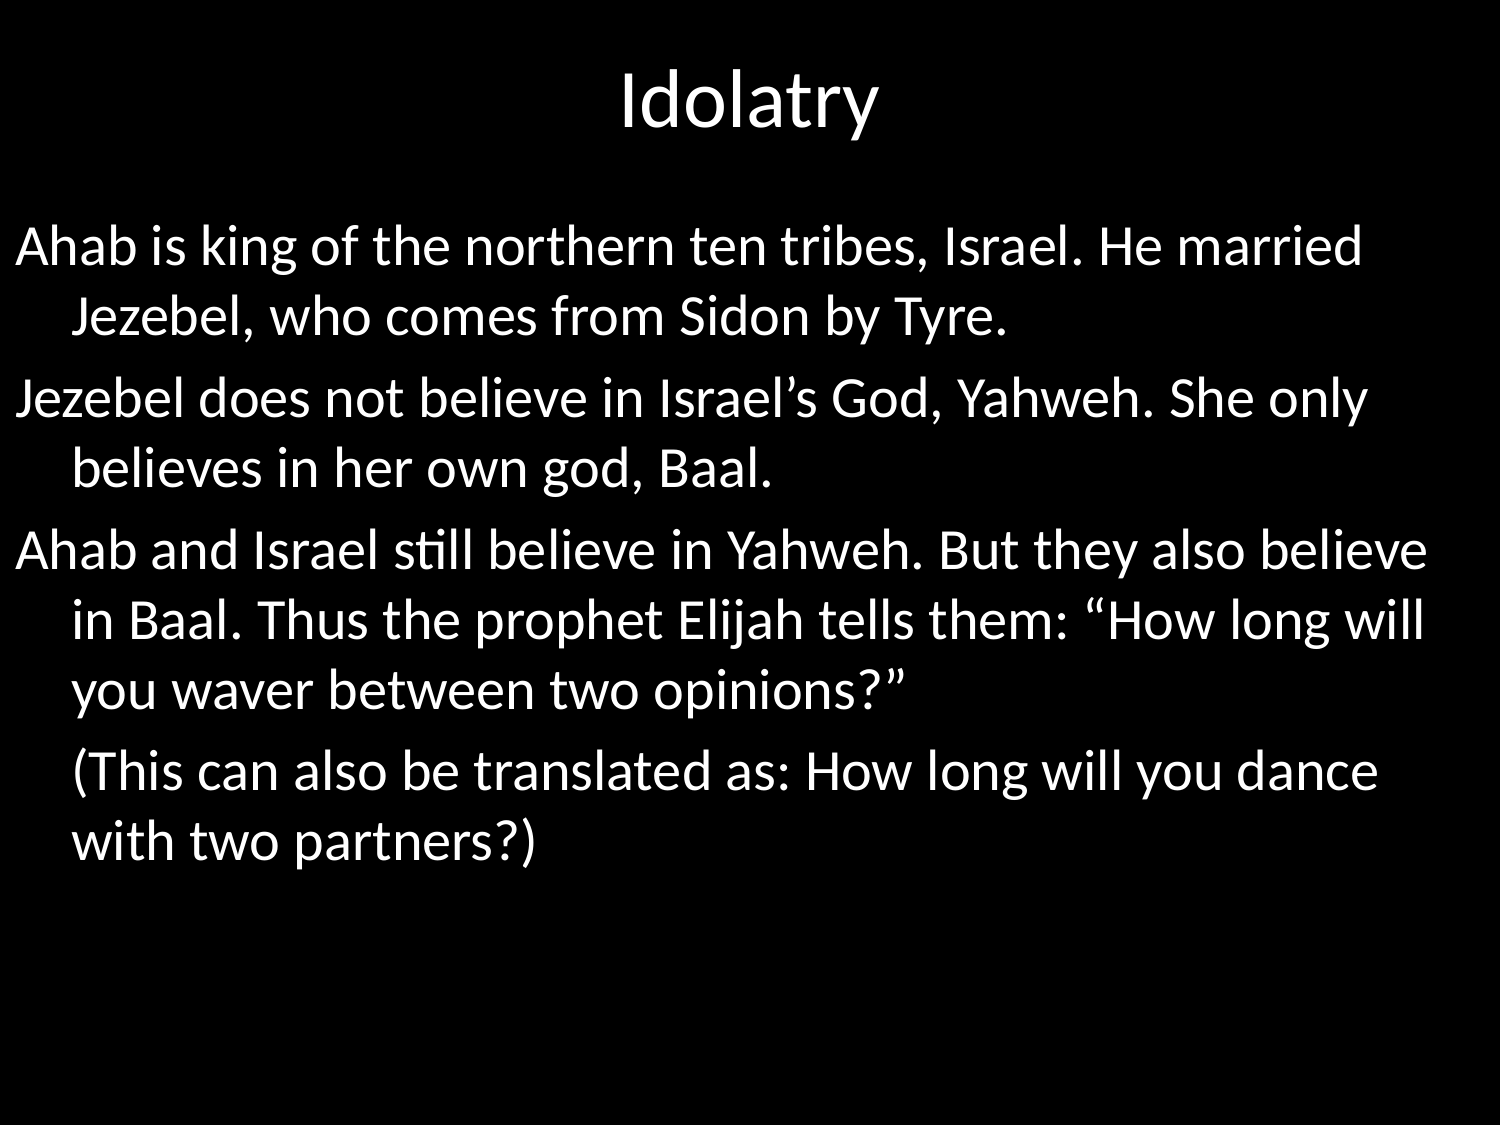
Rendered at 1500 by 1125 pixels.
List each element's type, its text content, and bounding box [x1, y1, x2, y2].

list Ahab is king of the northern ten tribes, Israel. He married Jezebel, who comes from Sidon by Tyre. Jezebel does not believe in Israel’s God, Yahweh. She only believes in her own god, Baal. Ahab and Israel still believe in Yahweh. But they also believe in Baal. Thus the prophet Elijah tells them: “How long will you waver between two opinions?” (This can also be translated as: How long will you dance with two partners?) [0, 200, 1500, 1125]
title Idolatry [0, 0, 1500, 188]
